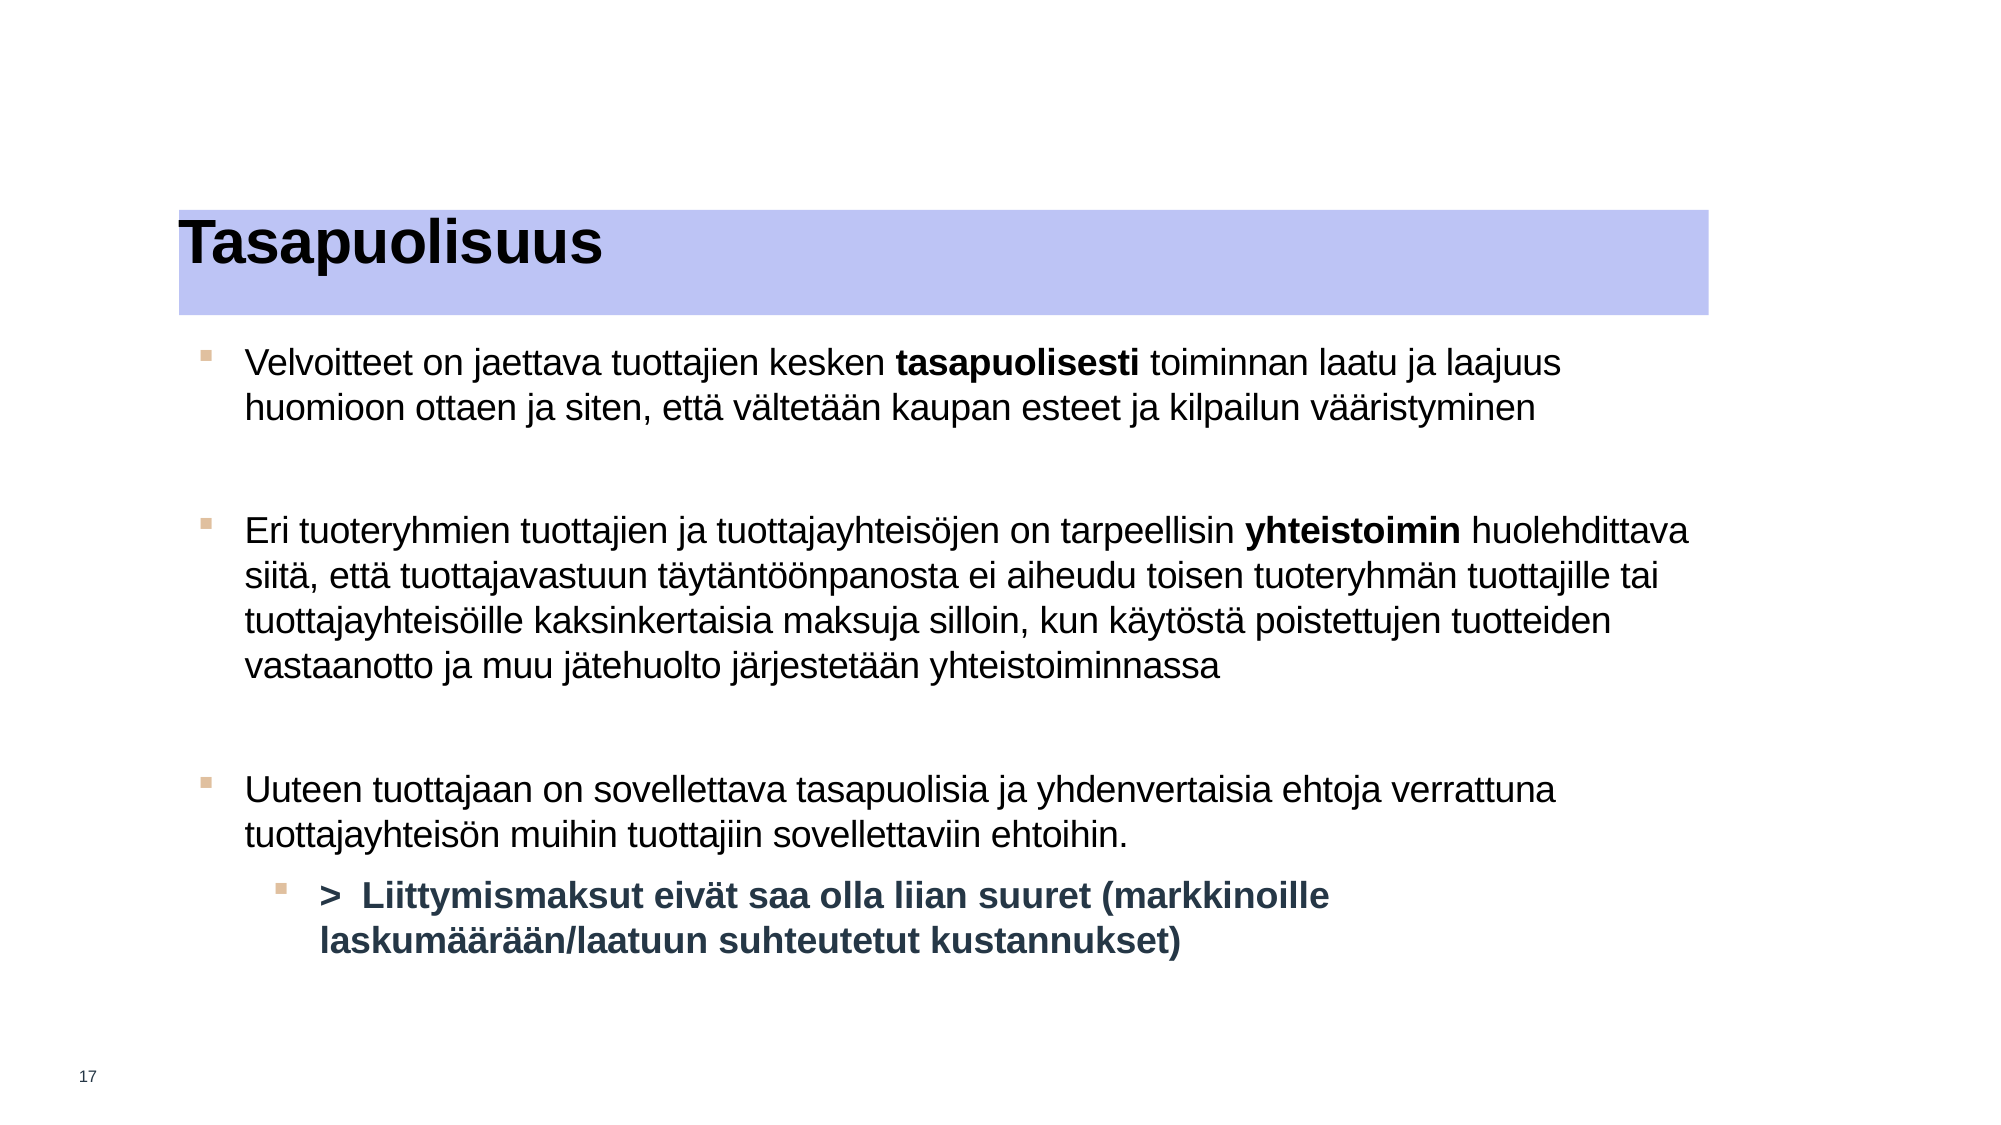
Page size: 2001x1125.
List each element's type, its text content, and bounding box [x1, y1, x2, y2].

list Velvoitteet on jaettava tuottajien kesken tasapuolisesti toiminnan laatu ja laajuus huomioon ottaen ja siten, että vältetään kaupan esteet ja kilpailun vääristyminen Eri tuoteryhmien tuottajien ja tuottajayhteisöjen on tarpeellisin yhteistoimin huolehdittava siitä, että tuottajavastuun täytäntöönpanosta ei aiheudu toisen tuoteryhmän tuottajille tai tuottajayhteisöille kaksinkertaisia maksuja silloin, kun käytöstä poistettujen tuotteiden vastaanotto ja muu jätehuolto järjestetään yhteistoiminnassa Uuteen tuottajaan on sovellettava tasapuolisia ja yhdenvertaisia ehtoja verrattuna tuottajayhteisön muihin tuottajiin sovellettaviin ehtoihin. > Liittymismaksut eivät saa olla liian suuret (markkinoille laskumäärään/laatuun suhteutetut kustannukset) [179, 338, 1709, 1047]
title Tasapuolisuus [179, 209, 1709, 316]
slide_number 17 [44, 1046, 132, 1106]
